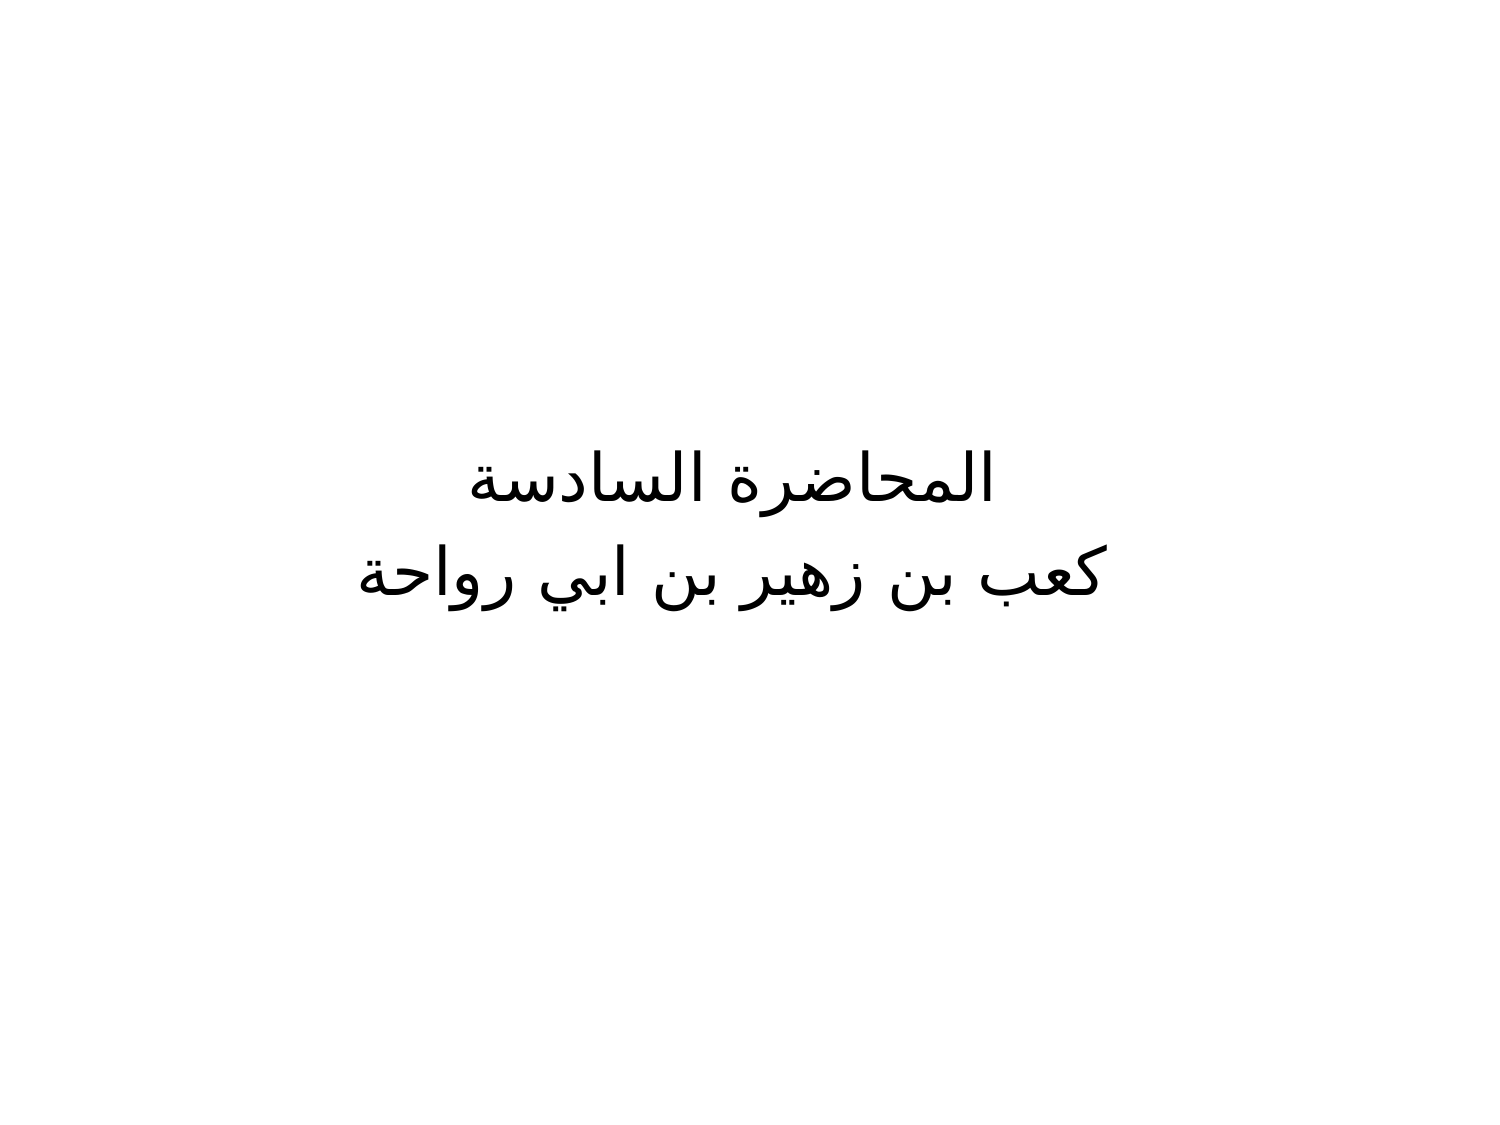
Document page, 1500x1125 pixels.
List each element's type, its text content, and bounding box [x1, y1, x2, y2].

subtitle المحاضرة السادسة كعب بن زهير بن ابي رواحة [41, 54, 1424, 1059]
